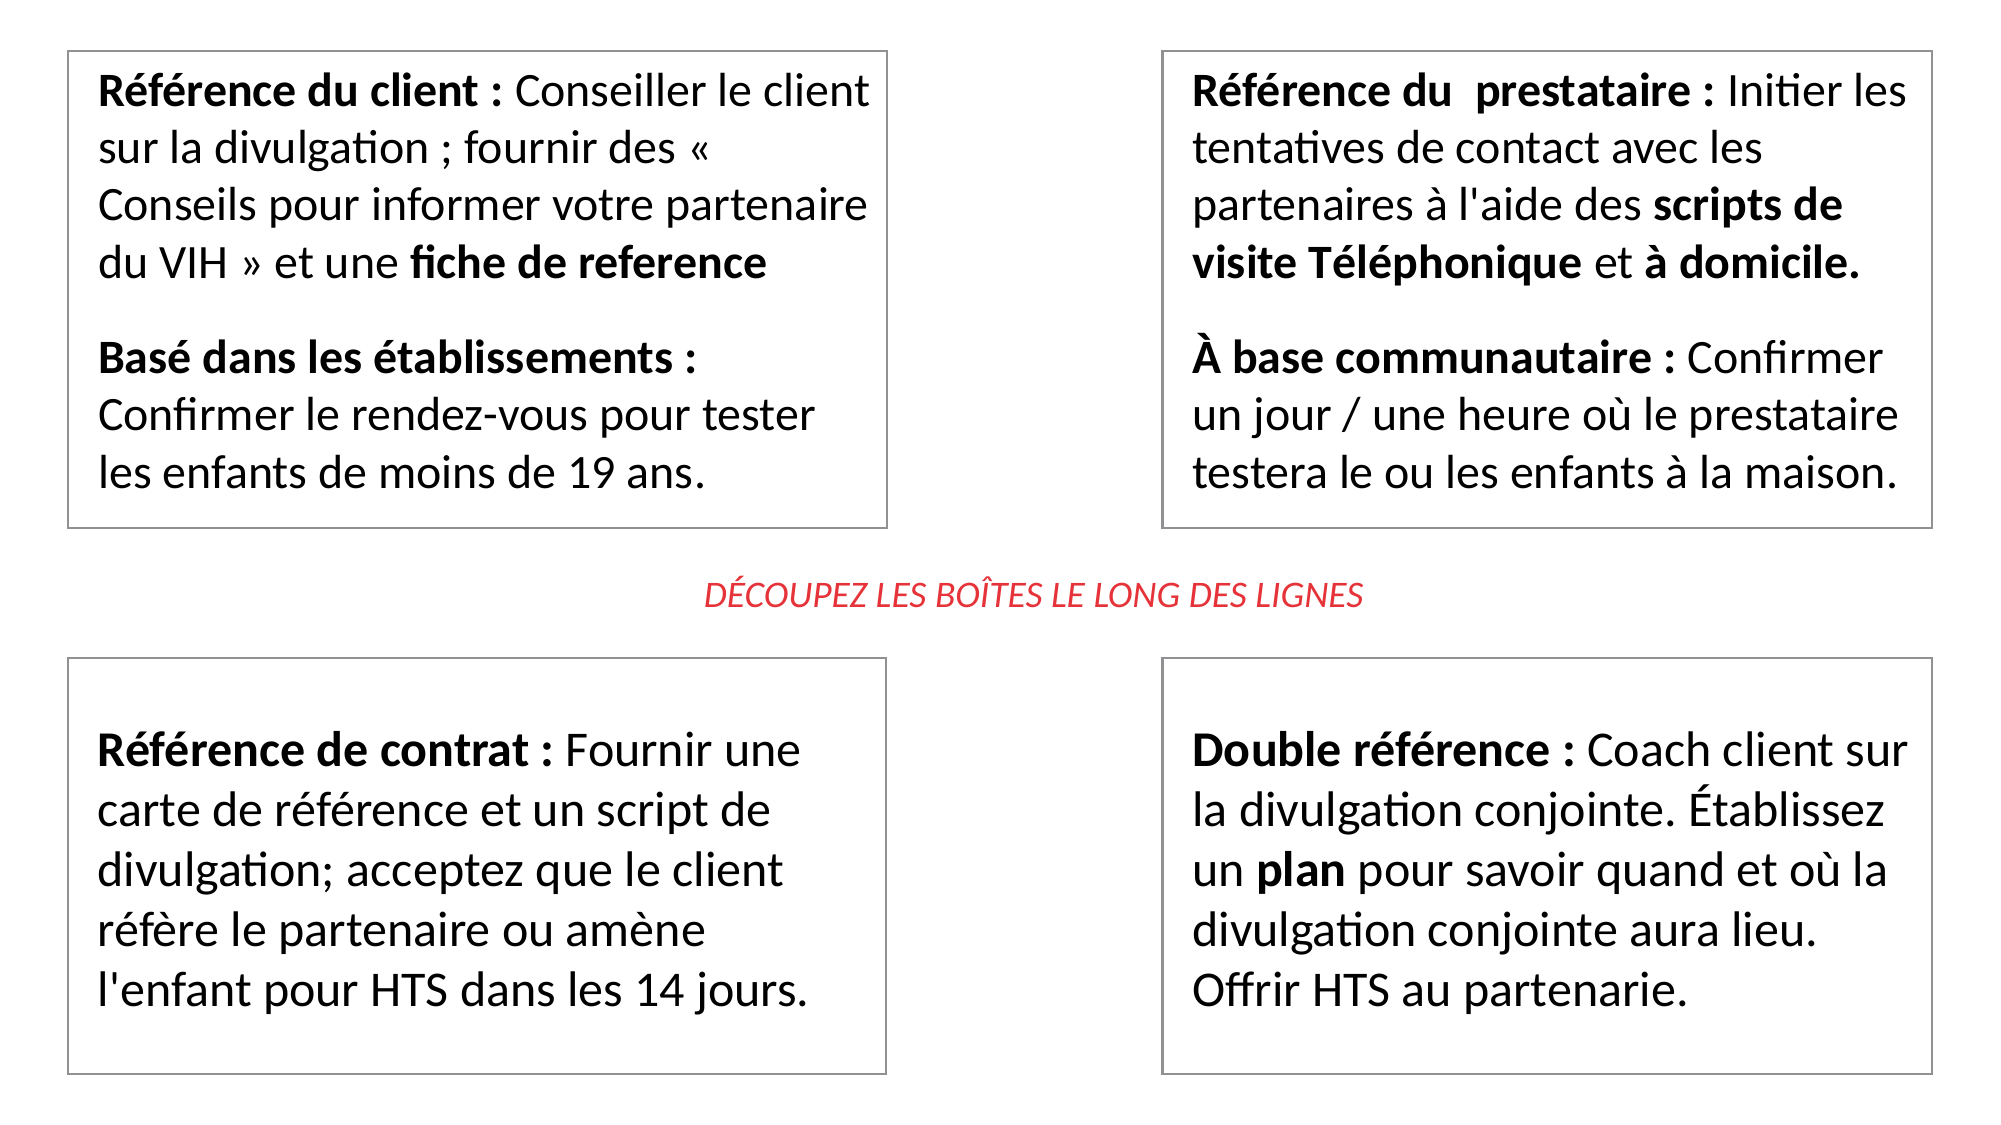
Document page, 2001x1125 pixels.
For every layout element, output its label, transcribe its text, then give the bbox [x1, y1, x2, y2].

text_box Référence du client : Conseiller le client sur la divulgation ; fournir des « Conseils pour informer votre partenaire du VIH » et une fiche de reference Basé dans les établissements : Confirmer le rendez-vous pour tester les enfants de moins de 19 ans. [67, 50, 888, 529]
text_box Double référence : Coach client sur la divulgation conjointe. Établissez un plan pour savoir quand et où la divulgation conjointe aura lieu. Offrir HTS au partenarie. [1161, 657, 1933, 1075]
text_box Référence de contrat : Fournir une carte de référence et un script de divulgation; acceptez que le client réfère le partenaire ou amène l'enfant pour HTS dans les 14 jours. [67, 657, 887, 1075]
text_box DÉCOUPEZ LES BOÎTES LE LONG DES LIGNES [536, 562, 1532, 623]
text_box Référence du prestataire : Initier les tentatives de contact avec les partenaires à l'aide des scripts de visite Téléphonique et à domicile. À base communautaire : Confirmer un jour / une heure où le prestataire testera le ou les enfants à la maison. [1161, 50, 1933, 529]
